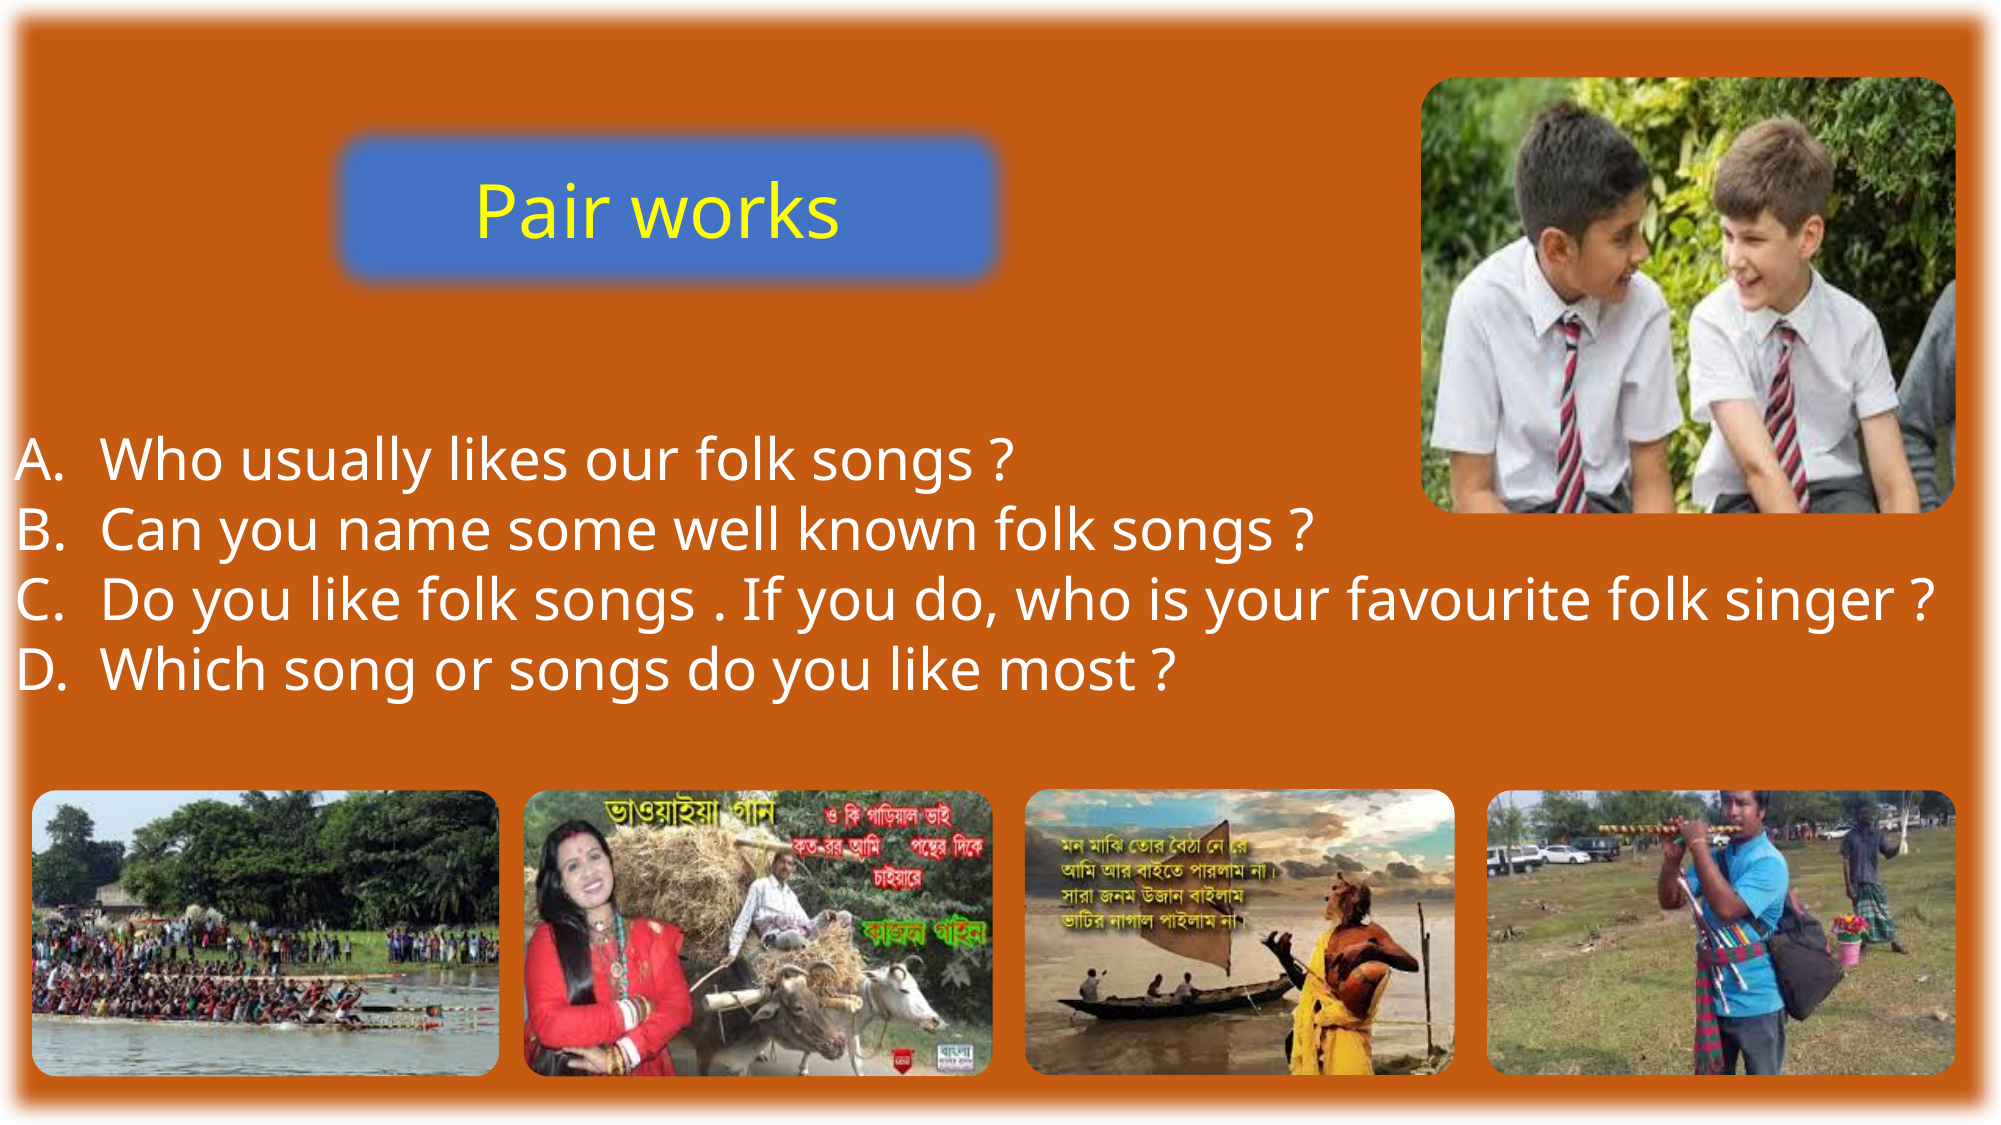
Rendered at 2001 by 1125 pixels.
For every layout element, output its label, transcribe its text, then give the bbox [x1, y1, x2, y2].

picture [1420, 77, 1956, 514]
text_box Who usually likes our folk songs ? Can you name some well known folk songs ? Do you like folk songs . If you do, who is your favourite folk singer ? Which song or songs do you like most ? [32, 32, 1969, 1091]
picture [1024, 789, 1455, 1076]
picture [523, 790, 993, 1077]
picture [1486, 790, 1956, 1076]
text_box Pair works [337, 134, 999, 283]
picture [31, 790, 500, 1077]
